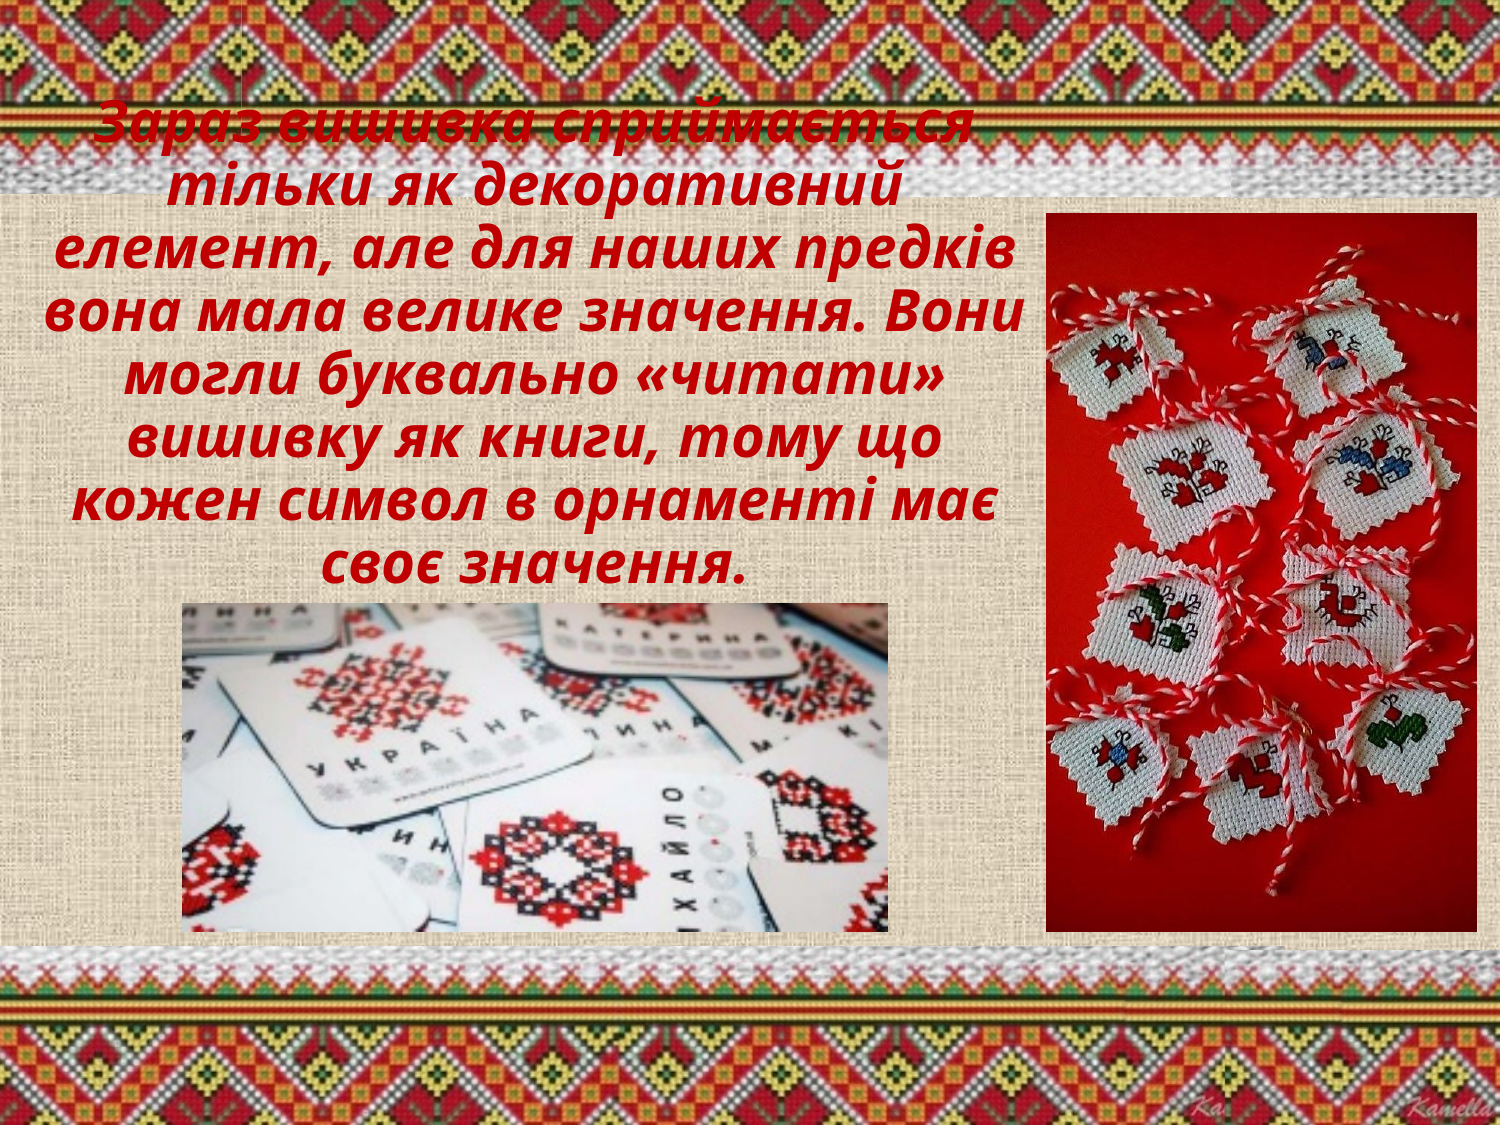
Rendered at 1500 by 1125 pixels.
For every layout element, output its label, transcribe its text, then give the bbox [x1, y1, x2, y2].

picture [0, 0, 1500, 1125]
title Зараз вишивка сприймається тільки як декоративний елемент, але для наших предків вона мала велике значення. Вони могли буквально «читати» вишивку як книги, тому що кожен символ в орнаменті має своє значення. [24, 194, 1047, 604]
